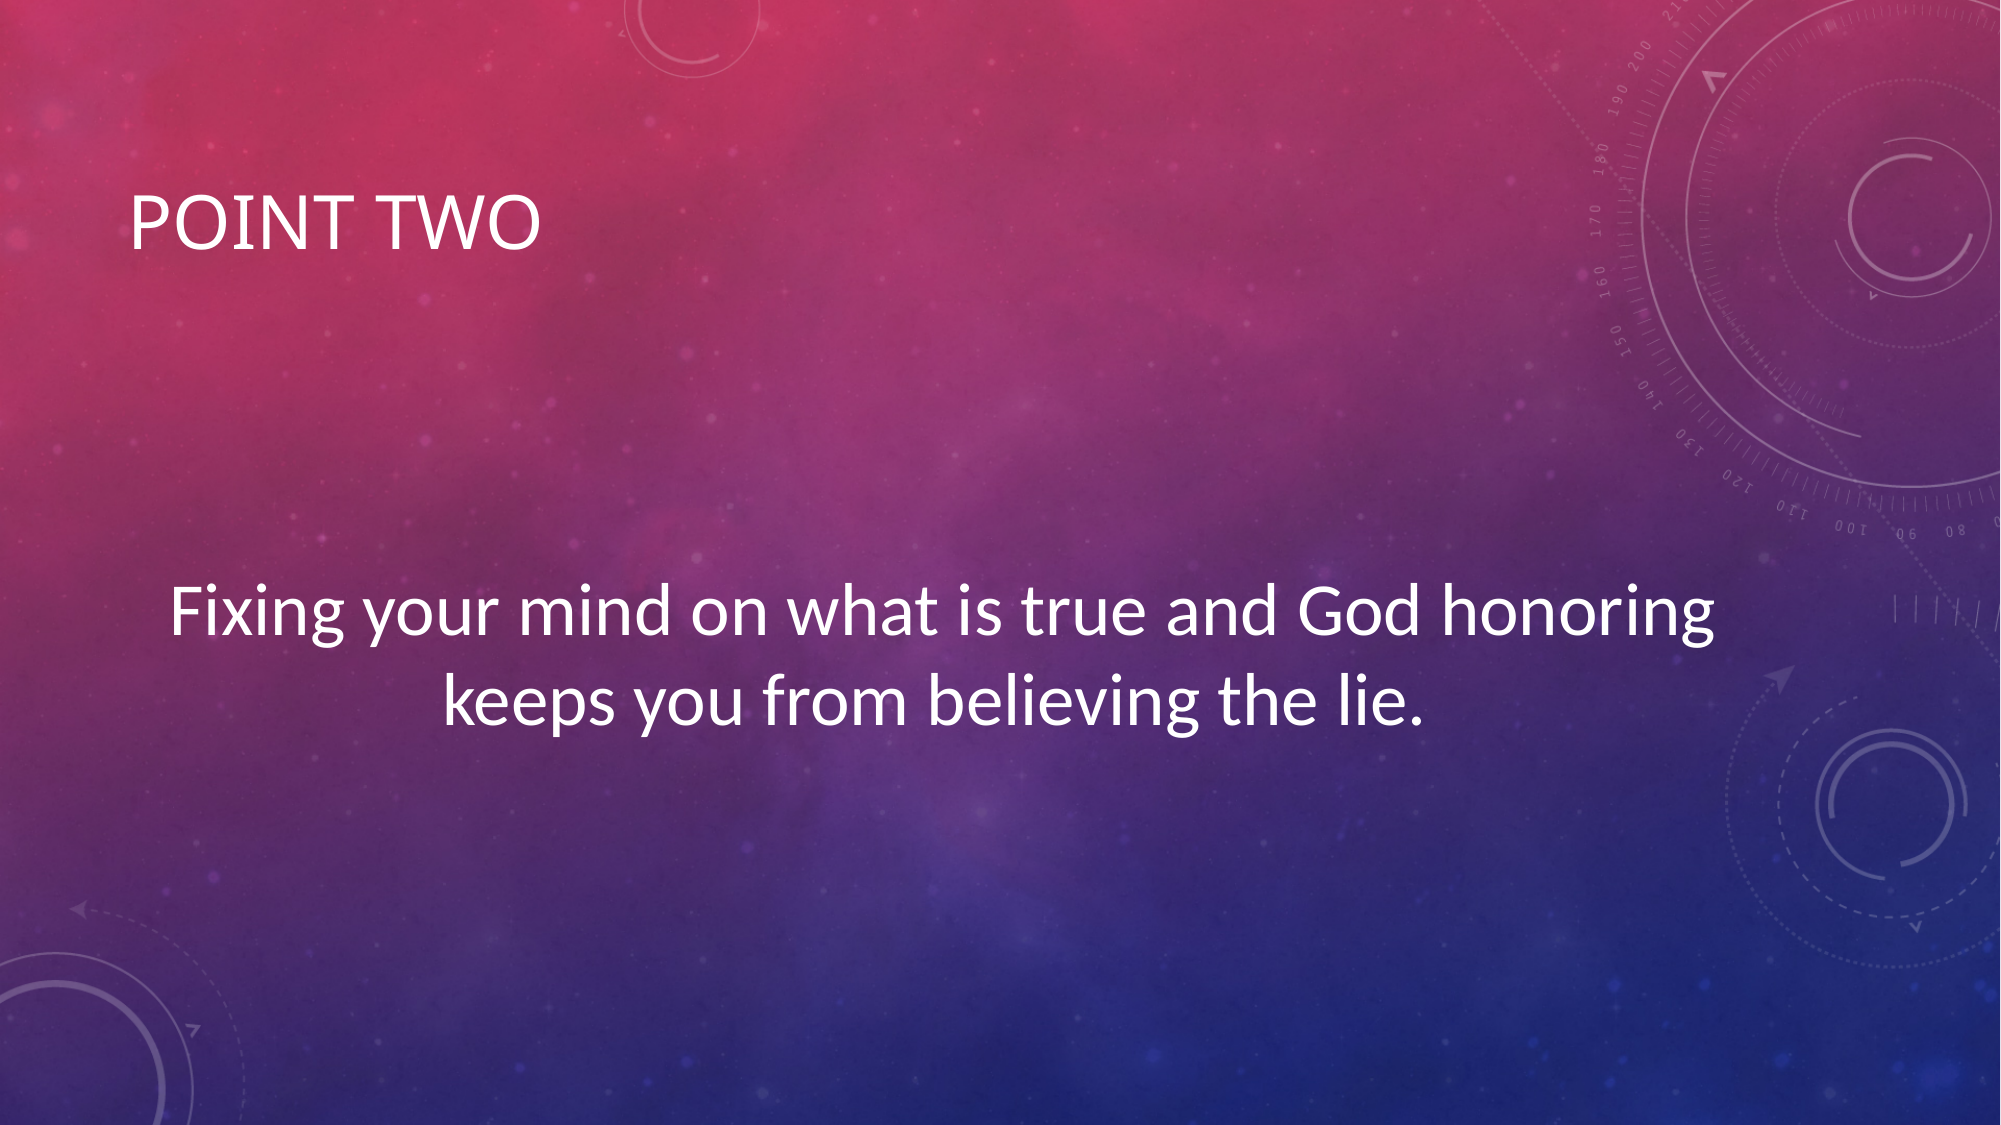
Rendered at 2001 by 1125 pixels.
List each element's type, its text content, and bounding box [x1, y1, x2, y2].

title Point two [112, 99, 1775, 339]
list Fixing your mind on what is true and God honoring keeps you from believing the lie. [112, 351, 1775, 950]
picture [0, 0, 2001, 1125]
